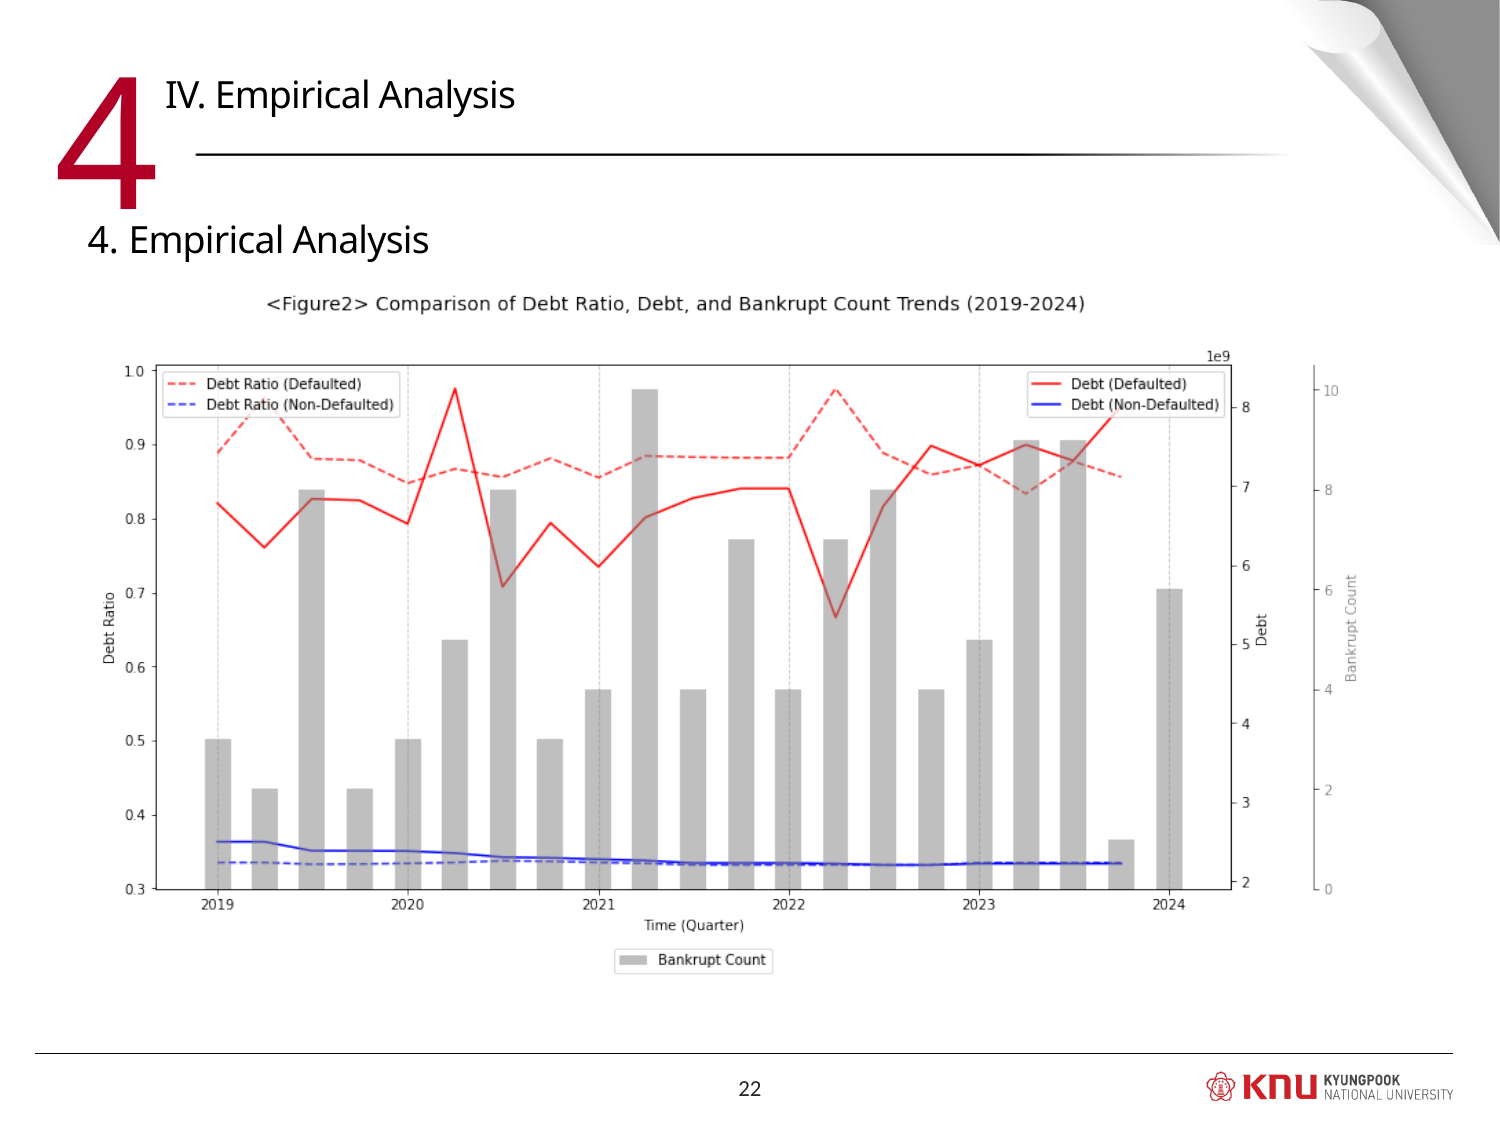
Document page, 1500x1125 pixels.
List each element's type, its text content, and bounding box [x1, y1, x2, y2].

picture [95, 286, 1370, 984]
text_box IV. Empirical Analysis [150, 55, 531, 124]
text_box 4. Empirical Analysis [72, 200, 1358, 269]
text_box 4 [39, 19, 174, 254]
picture [1082, 0, 1500, 245]
slide_number 22 [581, 1066, 919, 1125]
picture [1206, 1071, 1453, 1101]
